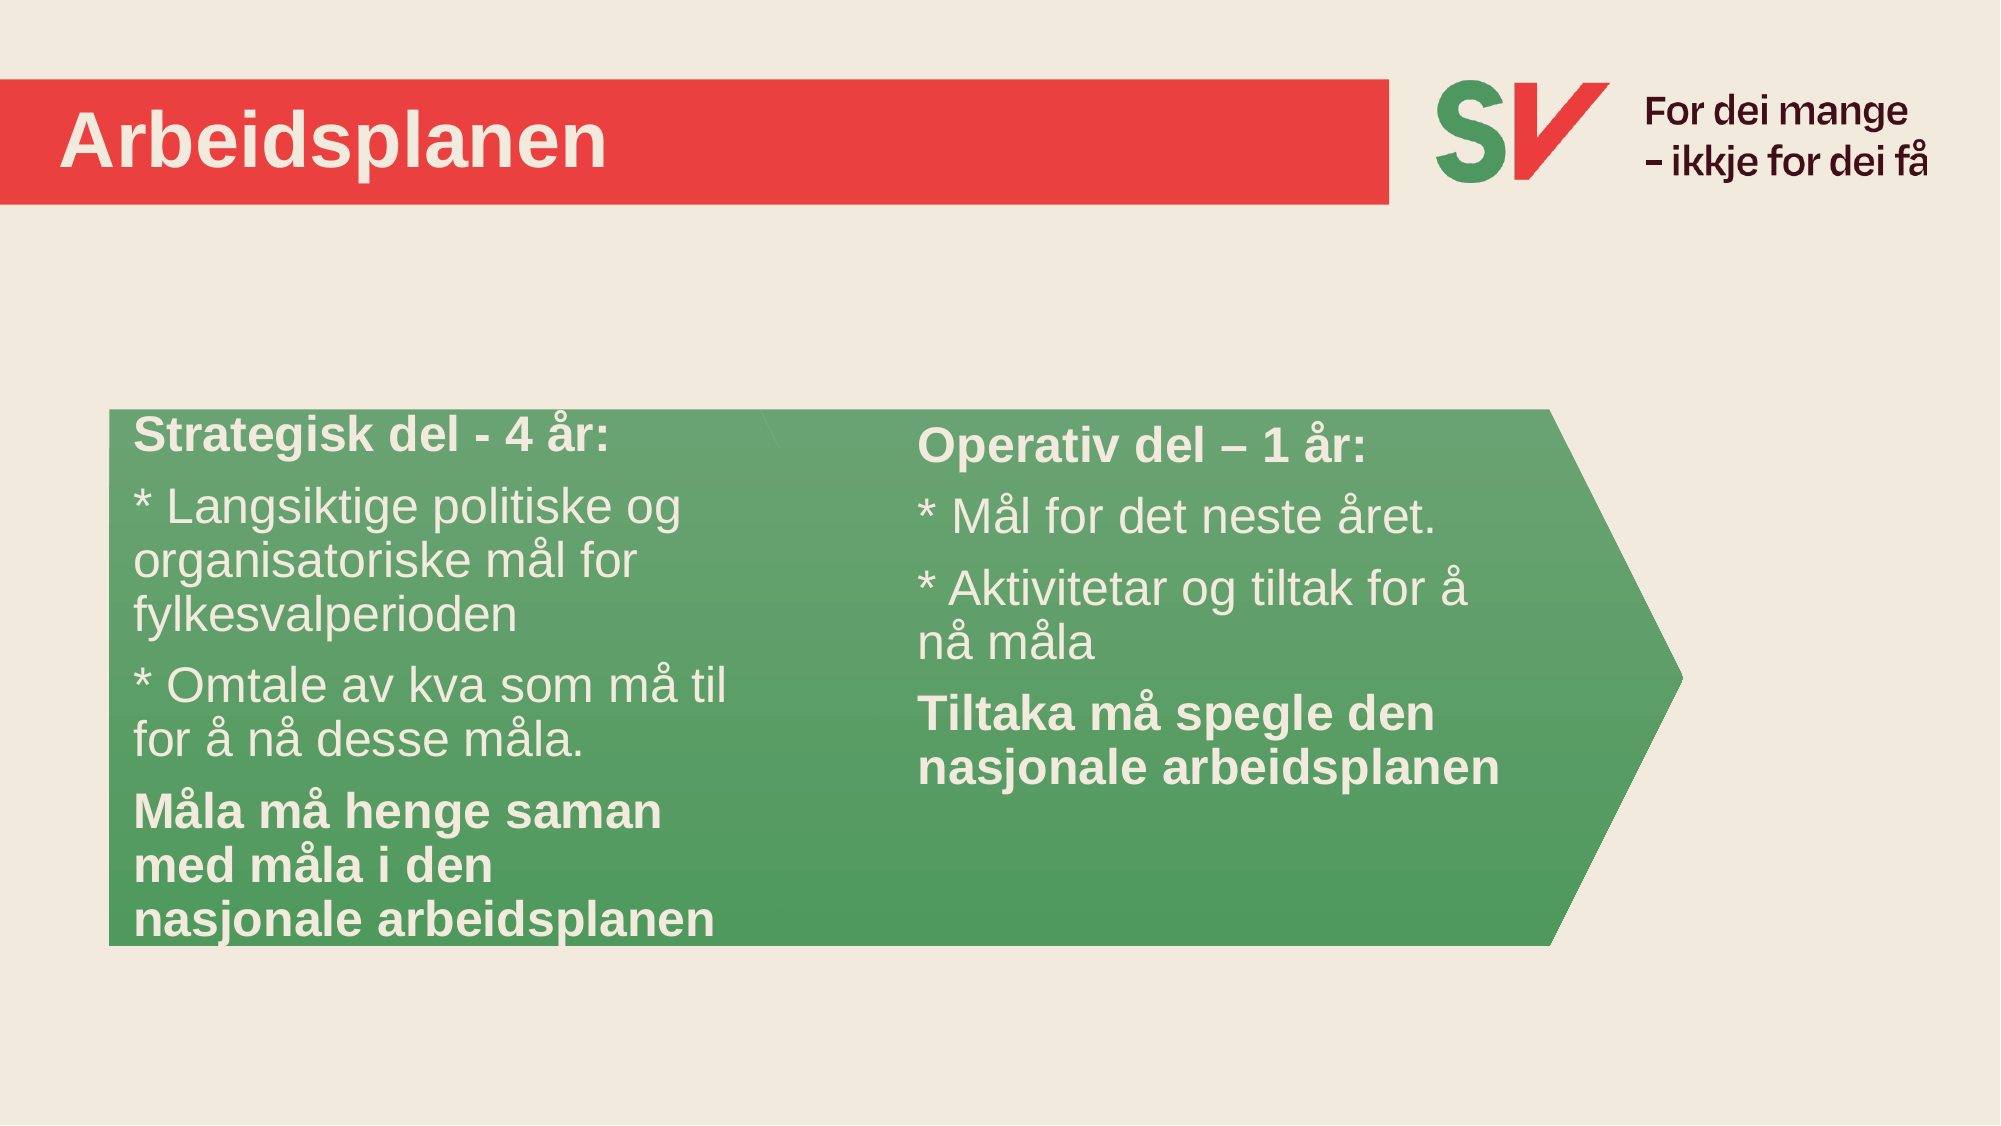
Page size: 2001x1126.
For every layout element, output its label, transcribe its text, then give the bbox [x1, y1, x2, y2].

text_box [109, 333, 1684, 1022]
title Arbeidsplanen [0, 78, 1390, 206]
